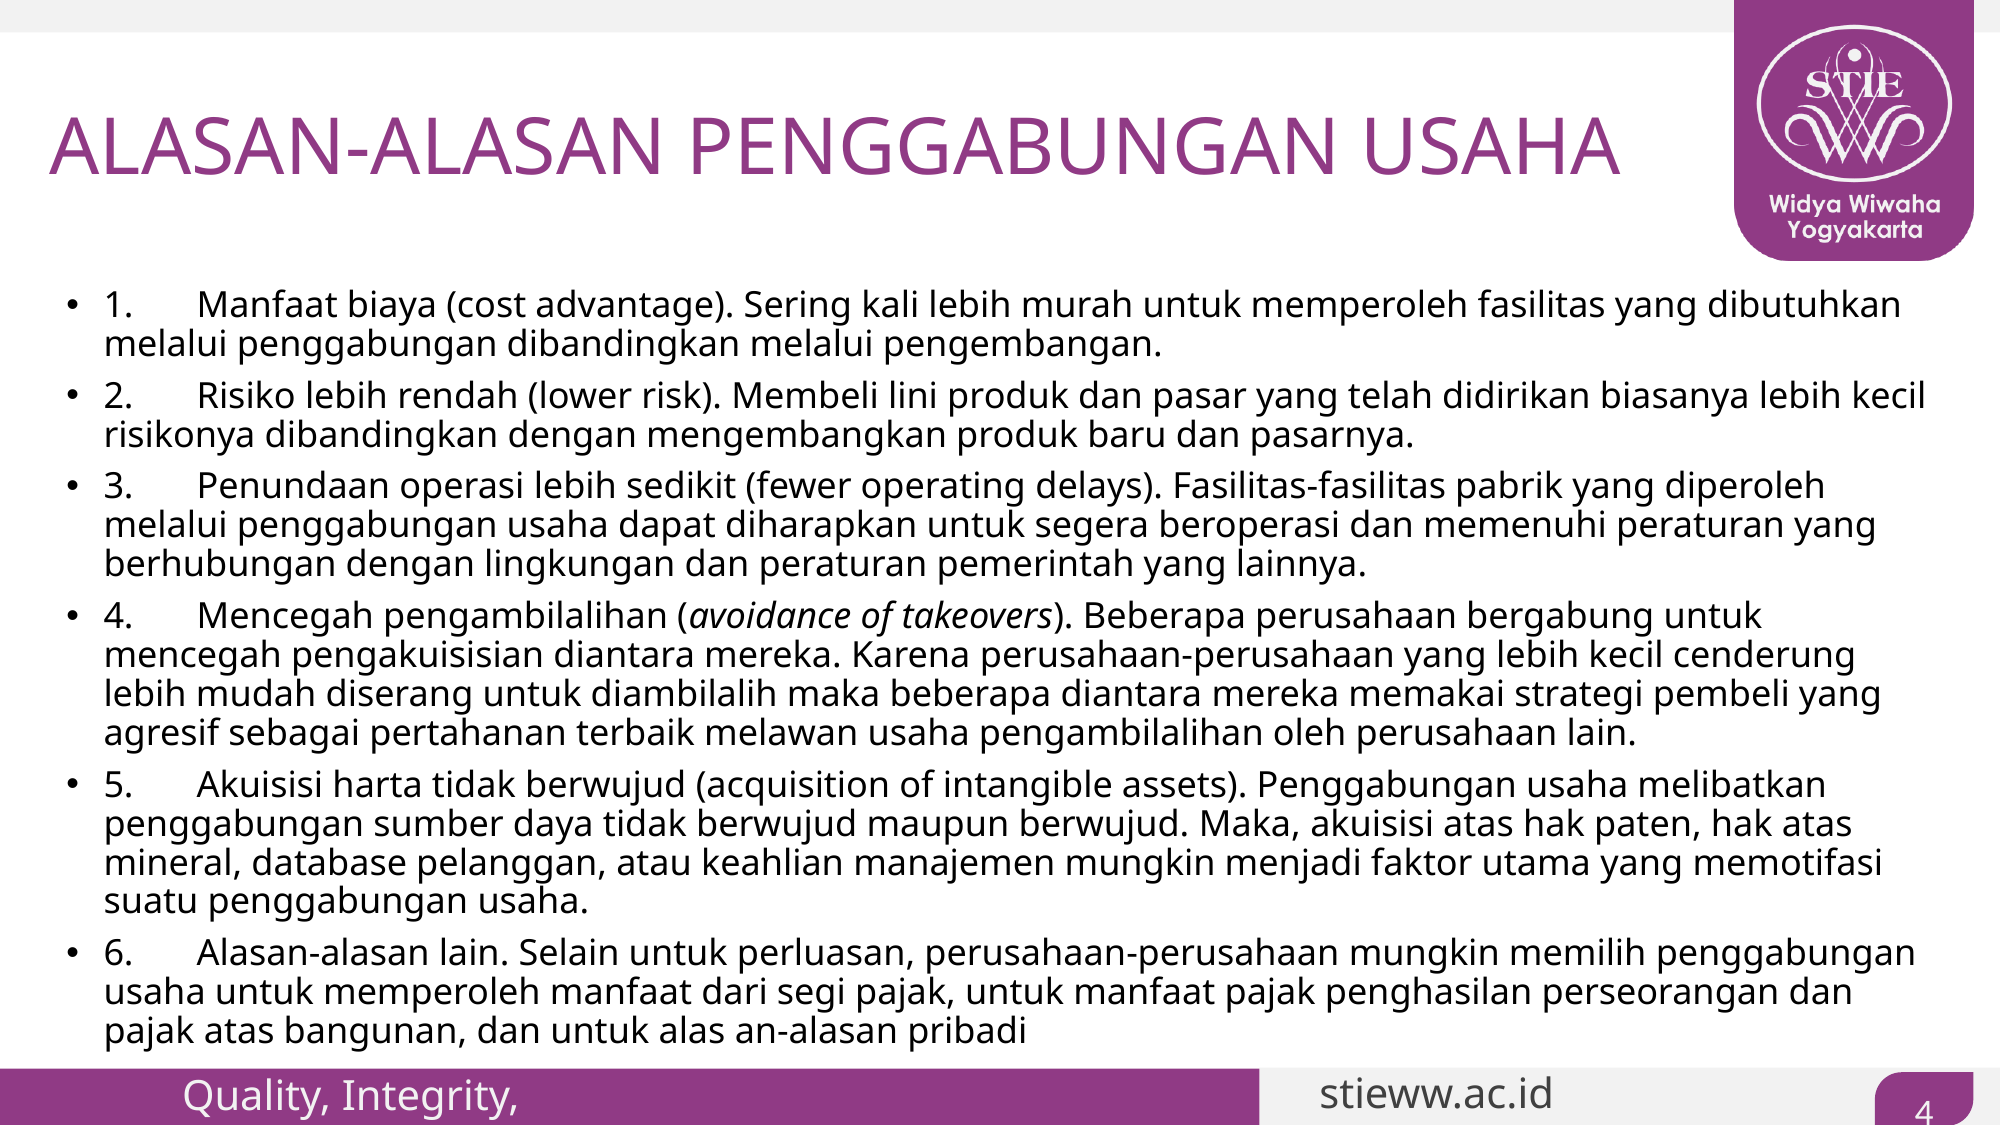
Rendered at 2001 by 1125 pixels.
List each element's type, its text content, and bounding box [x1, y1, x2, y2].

picture [1734, 0, 1974, 261]
list 1. Manfaat biaya (cost advantage). Sering kali lebih murah untuk memperoleh fasilitas yang dibutuhkan melalui penggabungan dibandingkan melalui pengembangan. 2. Risiko lebih rendah (lower risk). Membeli lini produk dan pasar yang telah didirikan biasanya lebih kecil risikonya dibandingkan dengan mengembangkan produk baru dan pasarnya. 3. Penundaan operasi lebih sedikit (fewer operating delays). Fasilitas-fasilitas pabrik yang diperoleh melalui penggabungan usaha dapat diharapkan untuk segera beroperasi dan memenuhi peraturan yang berhubungan dengan lingkungan dan peraturan pemerintah yang lainnya. 4. Mencegah pengambilalihan (avoidance of takeovers). Beberapa perusahaan bergabung untuk mencegah pengakuisisian diantara mereka. Karena perusahaan-perusahaan yang lebih kecil cenderung lebih mudah diserang untuk diambilalih maka beberapa diantara mereka memakai strategi pembeli yang agresif sebagai pertahanan terbaik melawan usaha pengambilalihan oleh perusahaan lain. 5. Akuisisi harta tidak berwujud (acquisition of intangible assets). Penggabungan usaha melibatkan penggabungan sumber daya tidak berwujud maupun berwujud. Maka, akuisisi atas hak paten, hak atas mineral, database pelanggan, atau keahlian manajemen mungkin menjadi faktor utama yang memotifasi suatu penggabungan usaha. 6. Alasan-alasan lain. Selain untuk perluasan, perusahaan-perusahaan mungkin memilih penggabungan usaha untuk memperoleh manfaat dari segi pajak, untuk manfaat pajak penghasilan perseorangan dan pajak atas bangunan, dan untuk alas an-alasan pribadi [51, 278, 1955, 1083]
title ALASAN-ALASAN PENGGABUNGAN USAHA [34, 66, 1702, 232]
